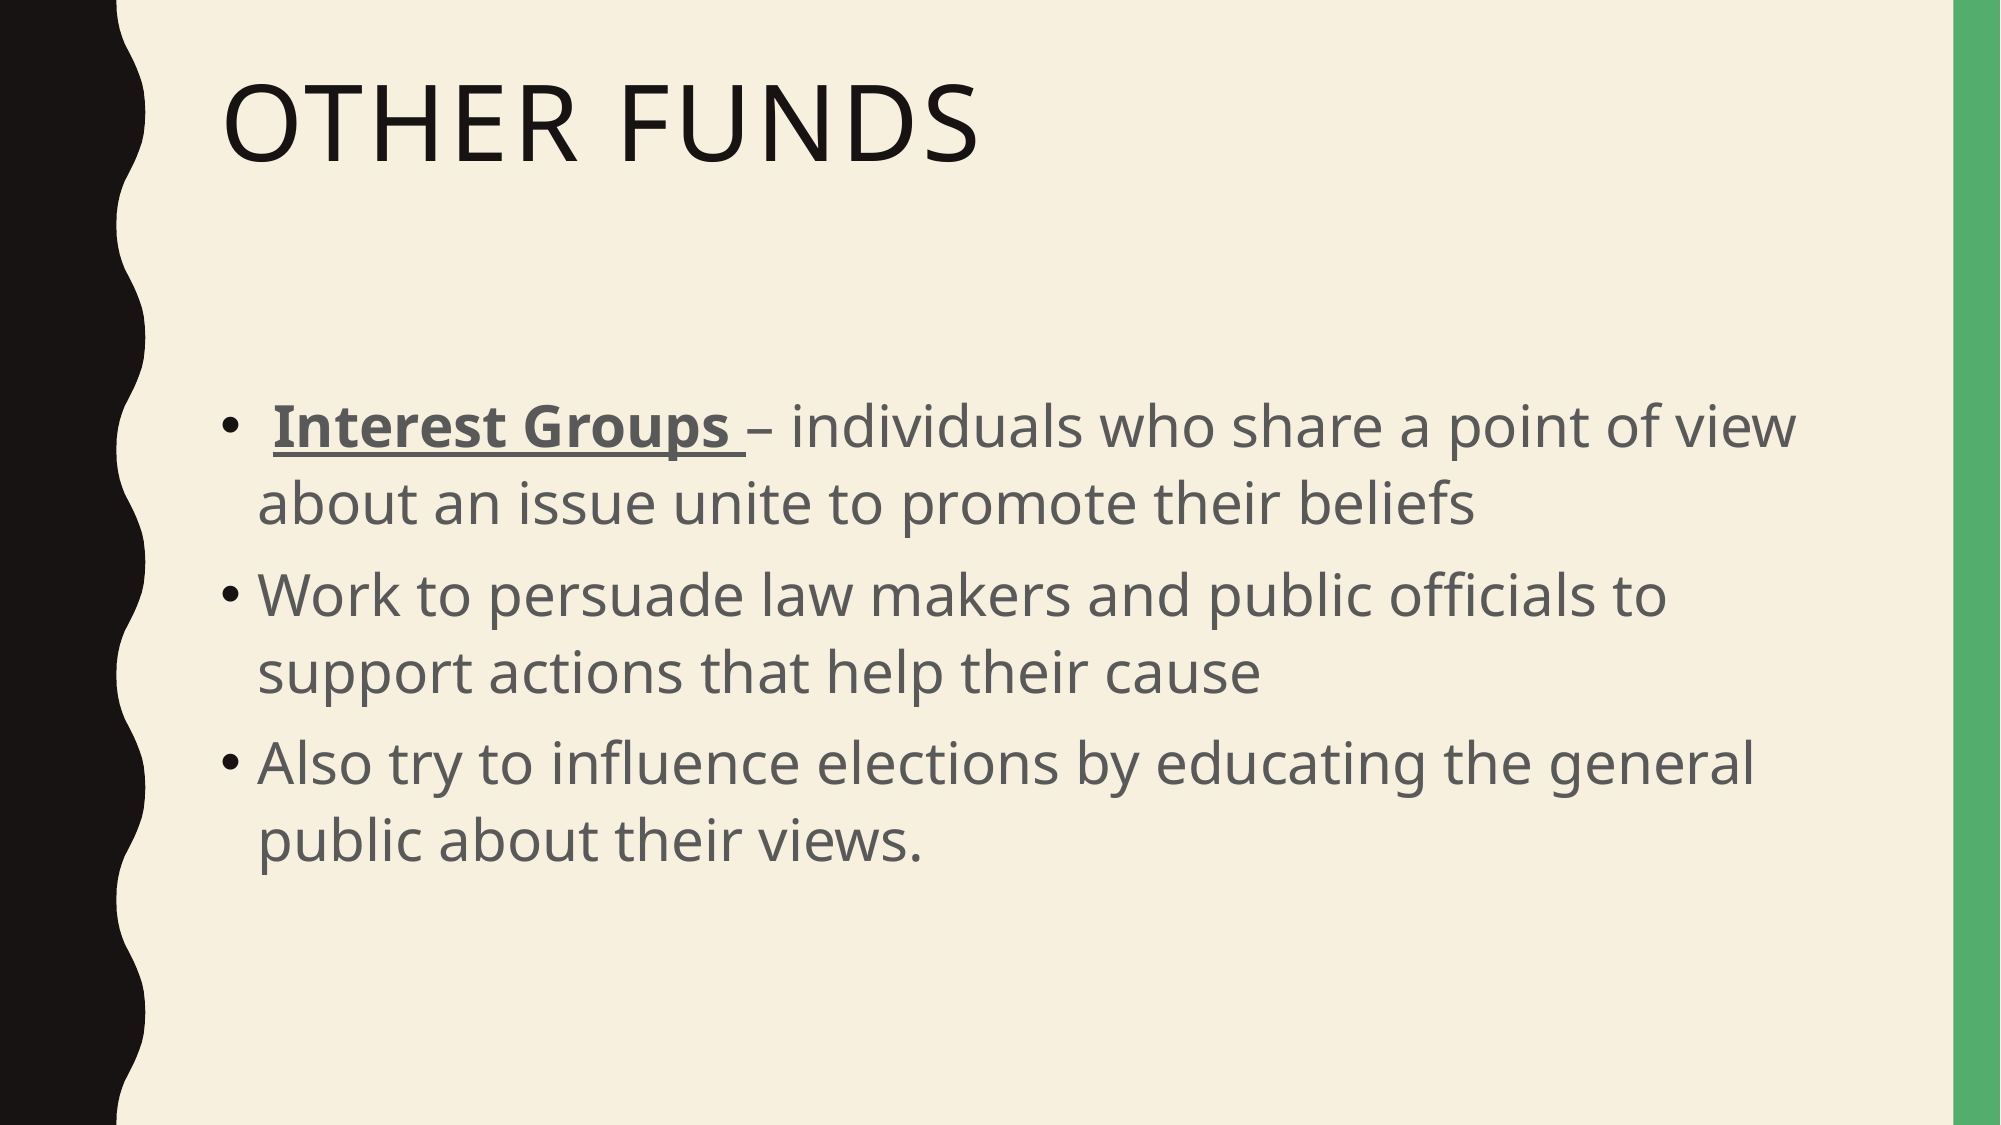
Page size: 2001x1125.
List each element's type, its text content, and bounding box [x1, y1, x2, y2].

title Other Funds [205, 62, 1875, 308]
list Interest Groups – individuals who share a point of view about an issue unite to promote their beliefs Work to persuade law makers and public officials to support actions that help their cause Also try to influence elections by educating the general public about their views. [205, 375, 1875, 965]
